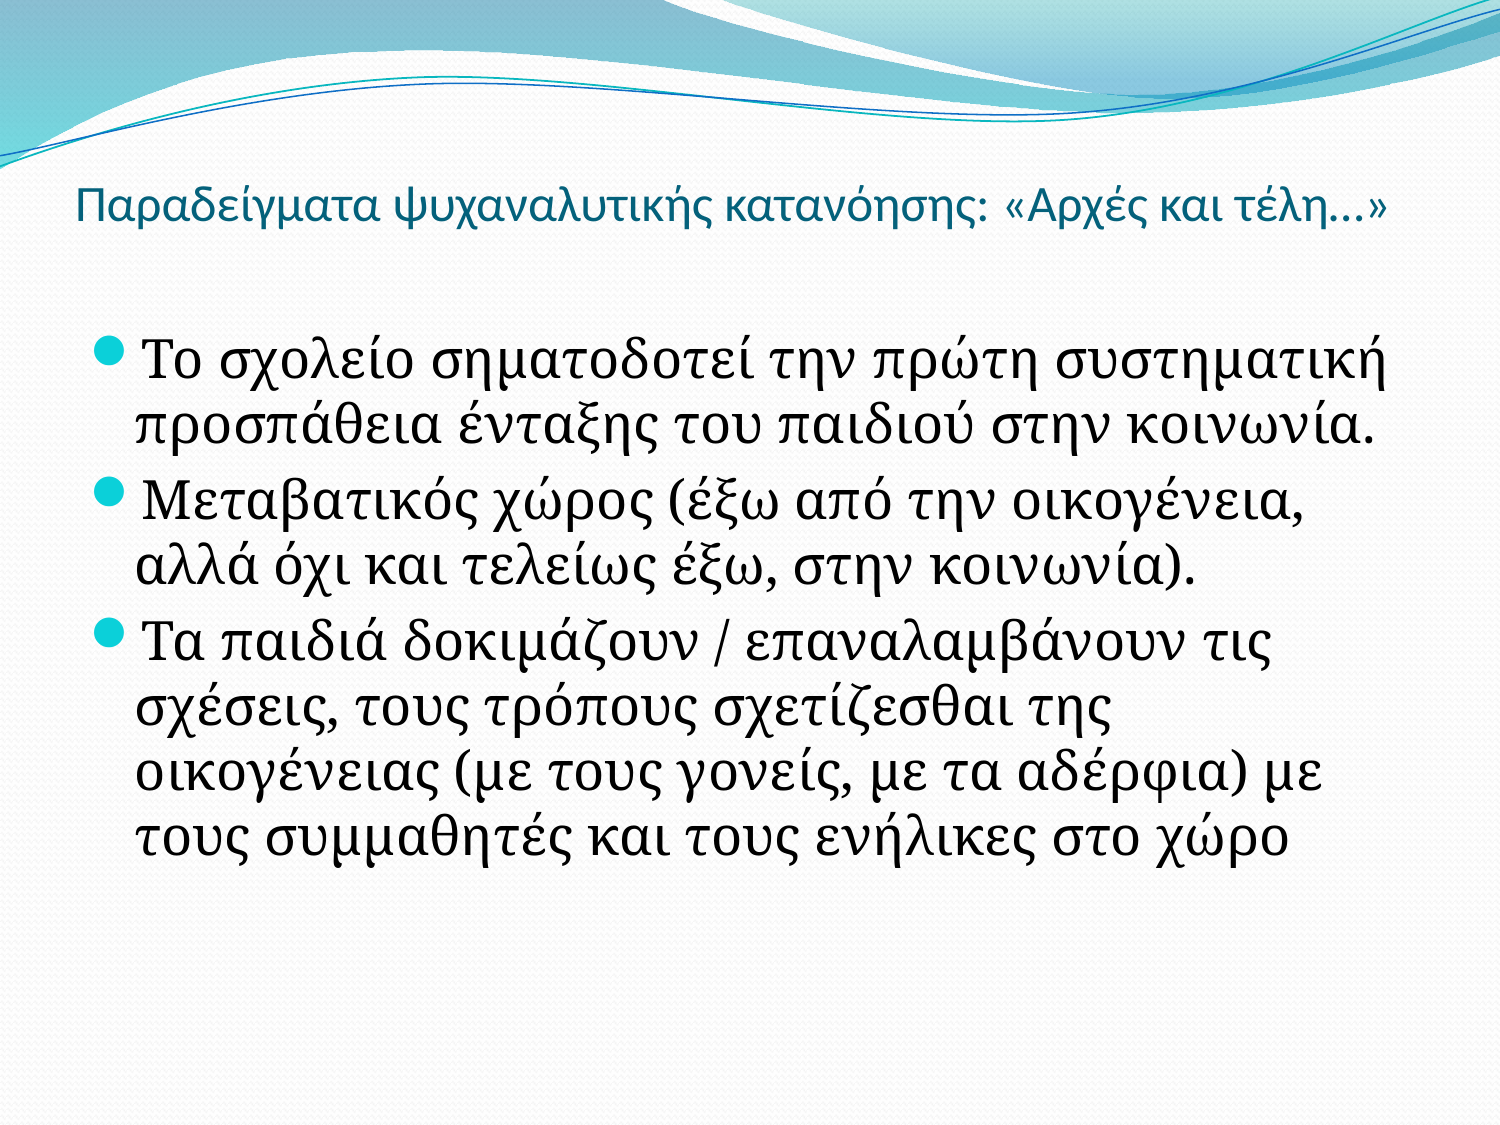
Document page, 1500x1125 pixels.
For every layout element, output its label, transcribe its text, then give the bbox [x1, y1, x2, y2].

title Παραδείγματα ψυχαναλυτικής κατανόησης: «Αρχές και τέλη…» [75, 115, 1425, 232]
list Το σχολείο σηματοδοτεί την πρώτη συστηματική προσπάθεια ένταξης του παιδιού στην κοινωνία. Μεταβατικός χώρος (έξω από την οικογένεια, αλλά όχι και τελείως έξω, στην κοινωνία). Τα παιδιά δοκιμάζουν / επαναλαμβάνουν τις σχέσεις, τους τρόπους σχετίζεσθαι της οικογένειας (με τους γονείς, με τα αδέρφια) με τους συμμαθητές και τους ενήλικες στο χώρο [75, 317, 1425, 1038]
